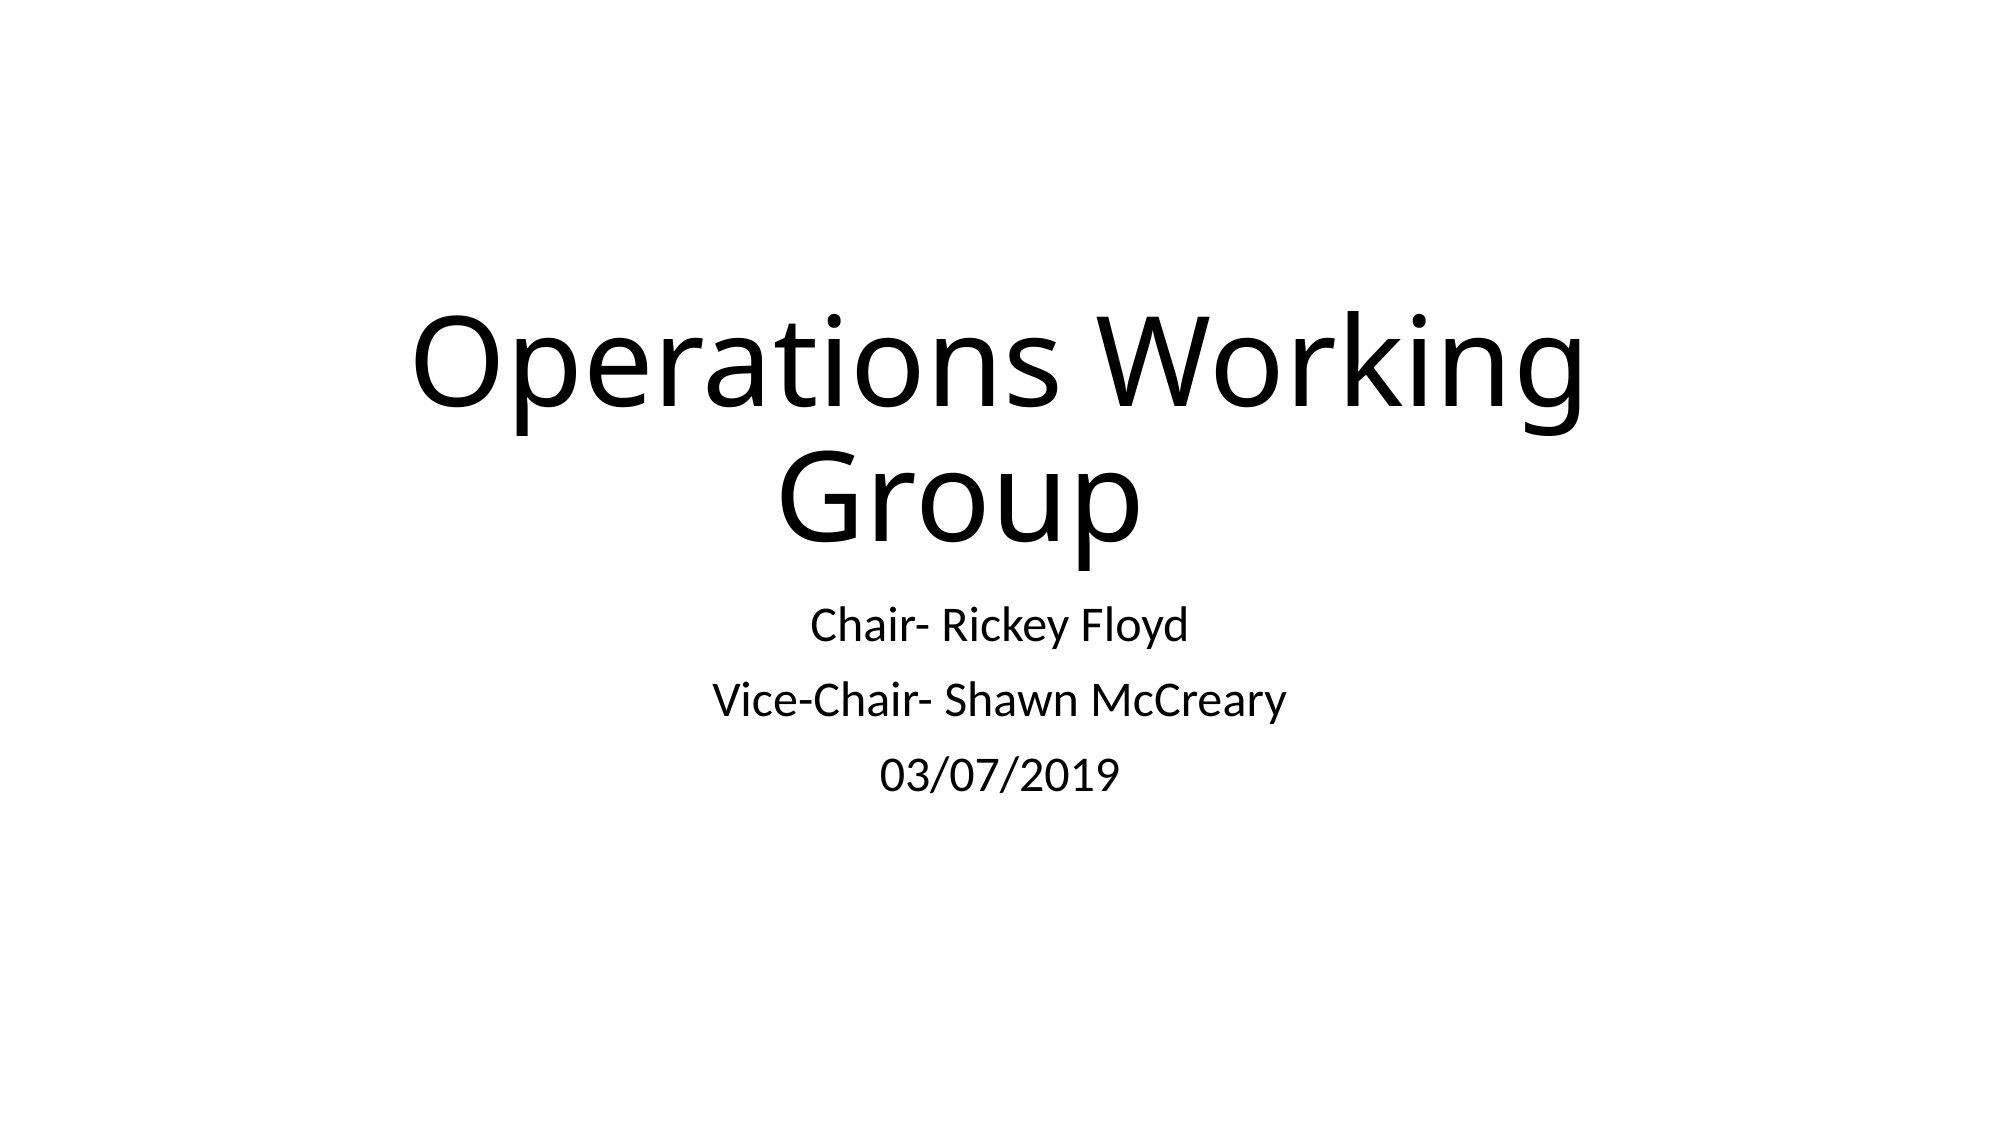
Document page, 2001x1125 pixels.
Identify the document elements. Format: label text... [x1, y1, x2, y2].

title Operations Working Group [249, 184, 1750, 576]
subtitle Chair- Rickey Floyd Vice-Chair- Shawn McCreary 03/07/2019 [249, 590, 1750, 863]
